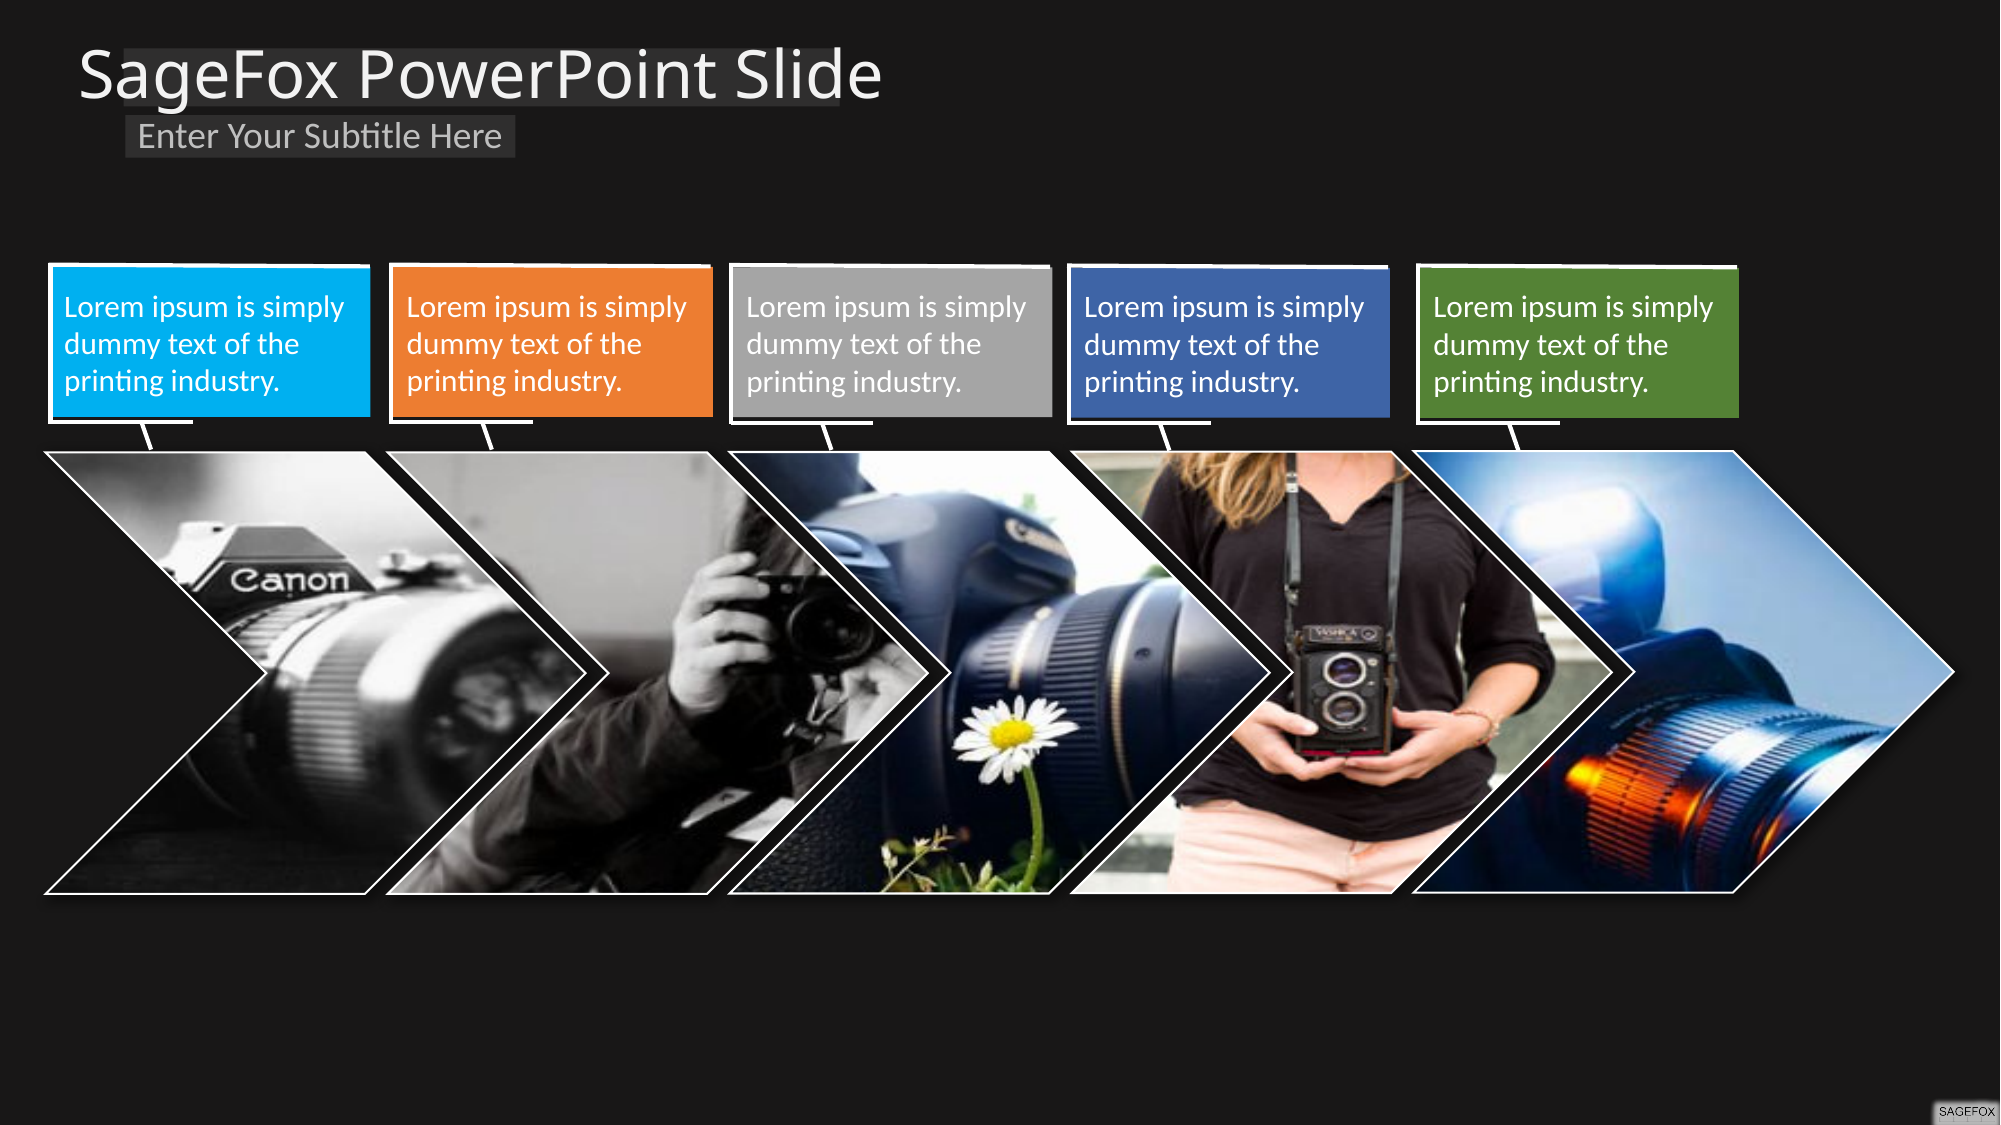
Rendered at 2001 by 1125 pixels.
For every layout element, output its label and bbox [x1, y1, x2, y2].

text_box [385, 451, 930, 895]
text_box [123, 48, 840, 158]
text_box [389, 263, 711, 450]
text_box [1411, 450, 1956, 894]
text_box [43, 451, 588, 895]
text_box [727, 450, 1272, 895]
text_box [1066, 264, 1389, 451]
picture [1936, 1106, 1997, 1123]
text_box [48, 263, 370, 450]
text_box [1069, 450, 1614, 895]
text_box [1416, 264, 1738, 451]
text_box [729, 263, 1051, 450]
